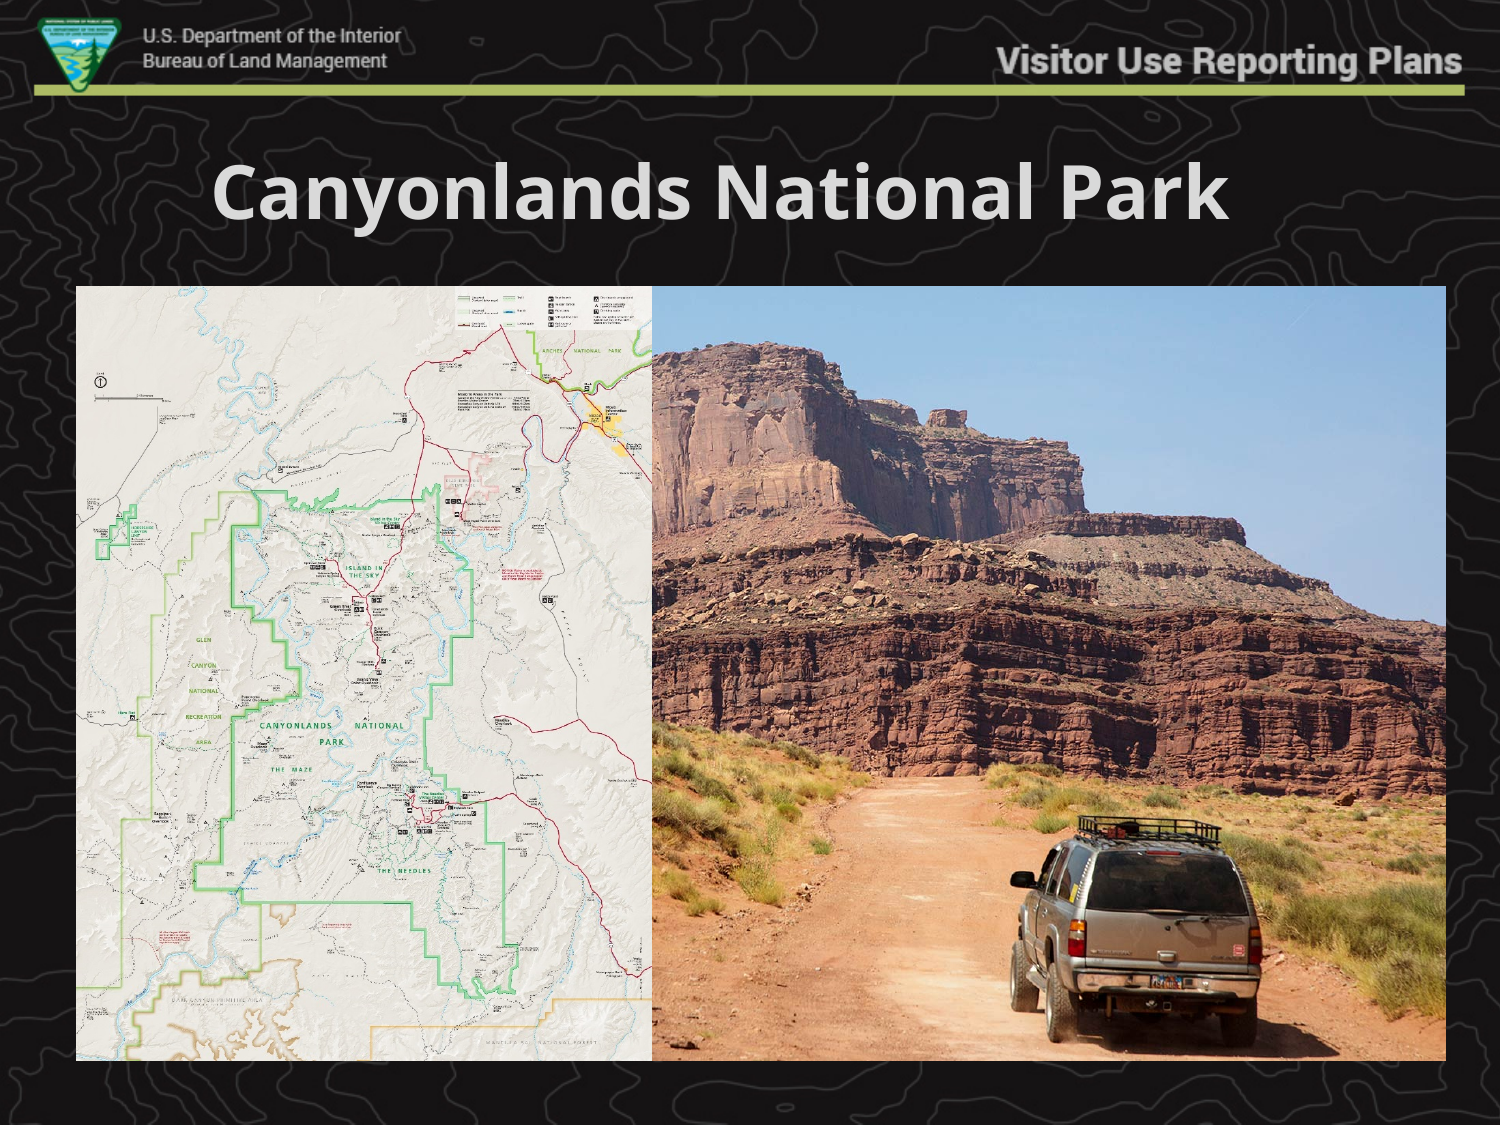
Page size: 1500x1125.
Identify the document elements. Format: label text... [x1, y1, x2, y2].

text_box Canyonlands National Park [29, 137, 1412, 242]
picture [0, 0, 1500, 1125]
